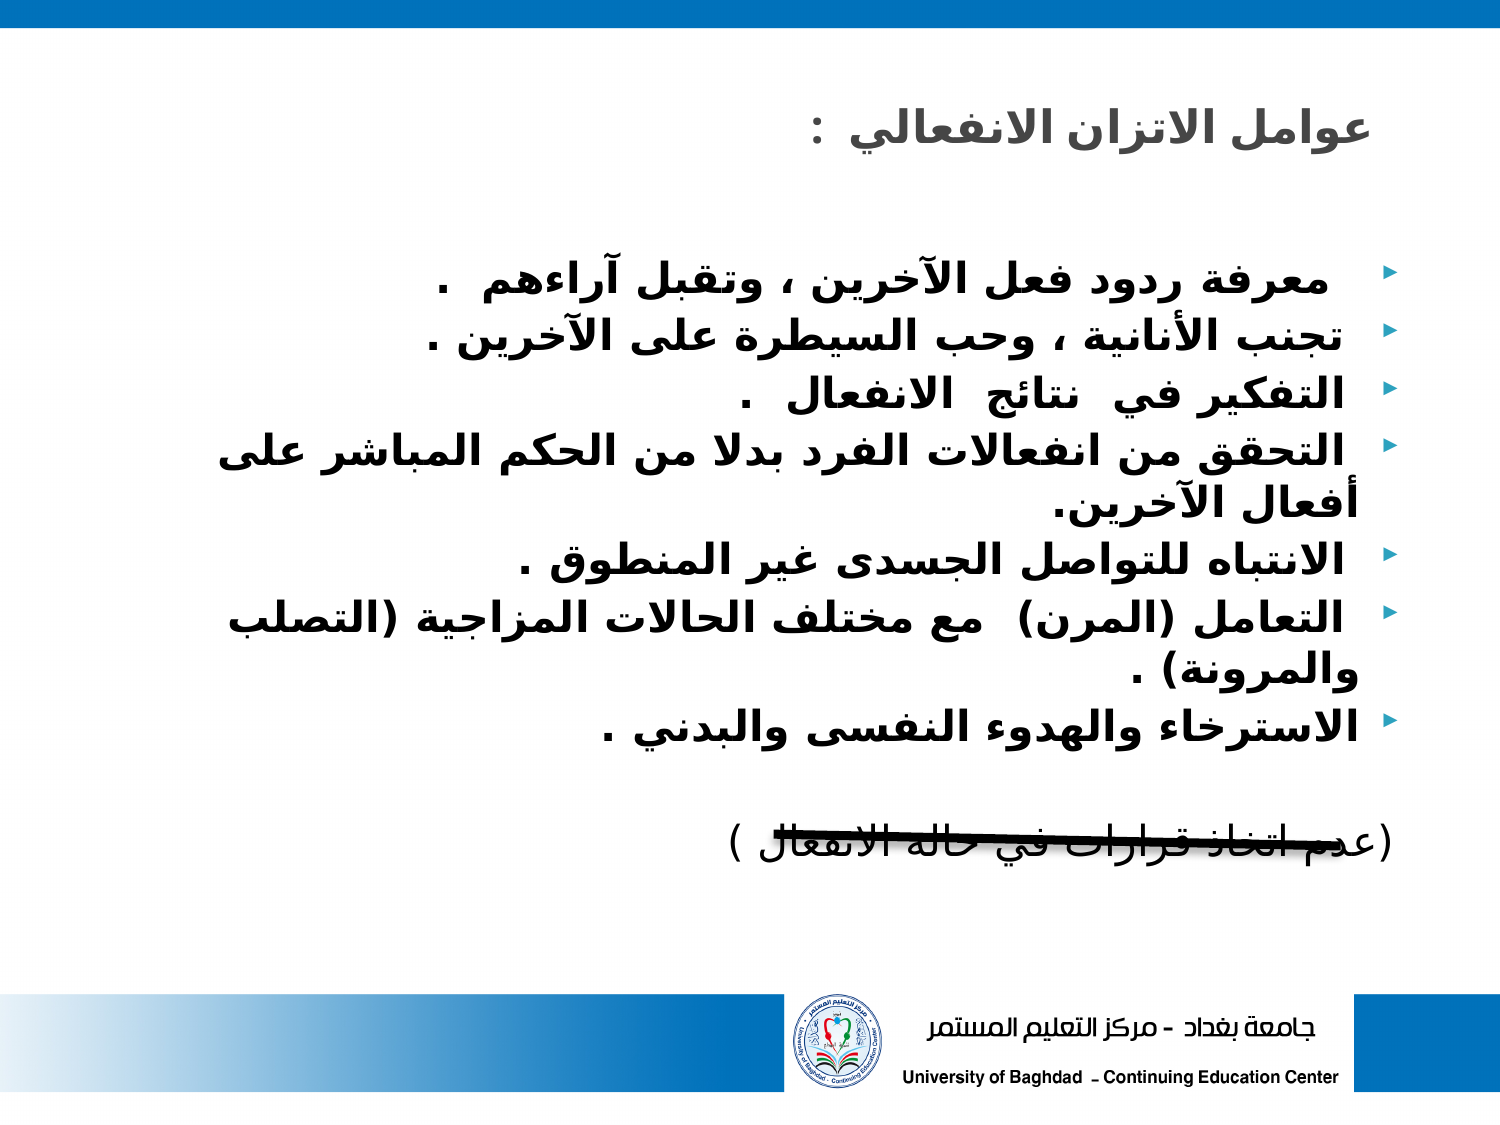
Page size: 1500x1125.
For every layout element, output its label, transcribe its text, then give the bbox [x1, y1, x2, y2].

title عوامل الاتزان الانفعالي : [75, 90, 1425, 233]
picture [0, 0, 1500, 1125]
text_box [773, 833, 1341, 847]
list معرفة ردود فعل الآخرين ، وتقبل آراءهم . تجنب الأنانية ، وحب السيطرة على الآخرين . التفكير في نتائج الانفعال . التحقق من انفعالات الفرد بدلا من الحكم المباشر على أفعال الآخرين. الانتباه للتواصل الجسدى غير المنطوق . التعامل (المرن) مع مختلف الحالات المزاجية (التصلب والمرونة) . الاسترخاء والهدوء النفسى والبدني . (عدم اتخاذ قرارات في حالة الانفعال ) [75, 243, 1425, 986]
